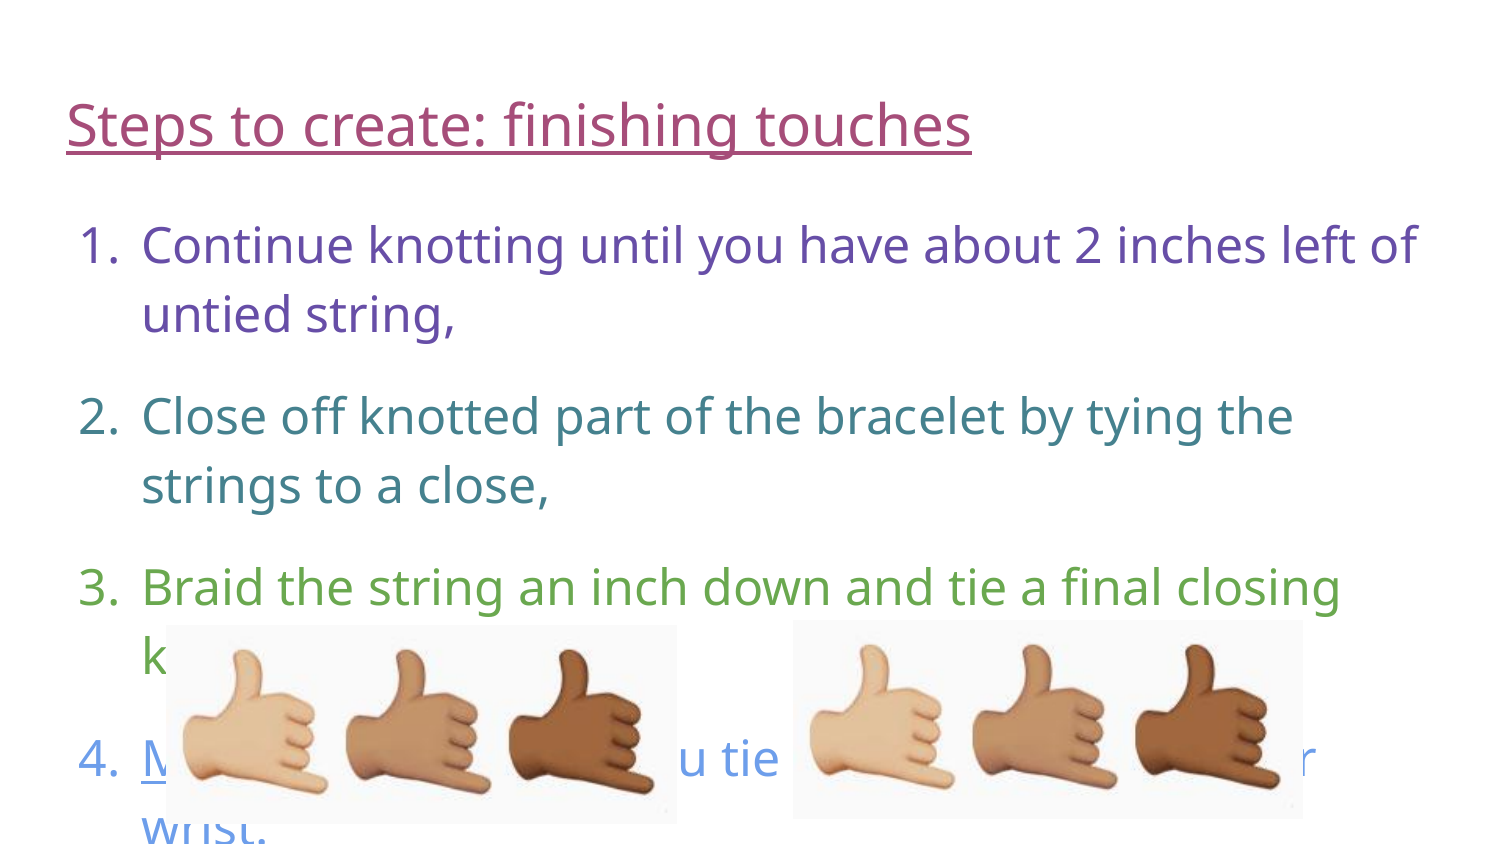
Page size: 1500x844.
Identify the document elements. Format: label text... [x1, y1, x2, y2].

picture [166, 624, 677, 824]
title Steps to create: finishing touches [51, 72, 1449, 167]
list Continue knotting until you have about 2 inches left of untied string, Close off knotted part of the bracelet by tying the strings to a close, Braid the string an inch down and tie a final closing knot, MAKE A WISH!!!! ..as you tie the bracelet onto your wrist. [51, 189, 1449, 750]
picture [792, 619, 1303, 819]
